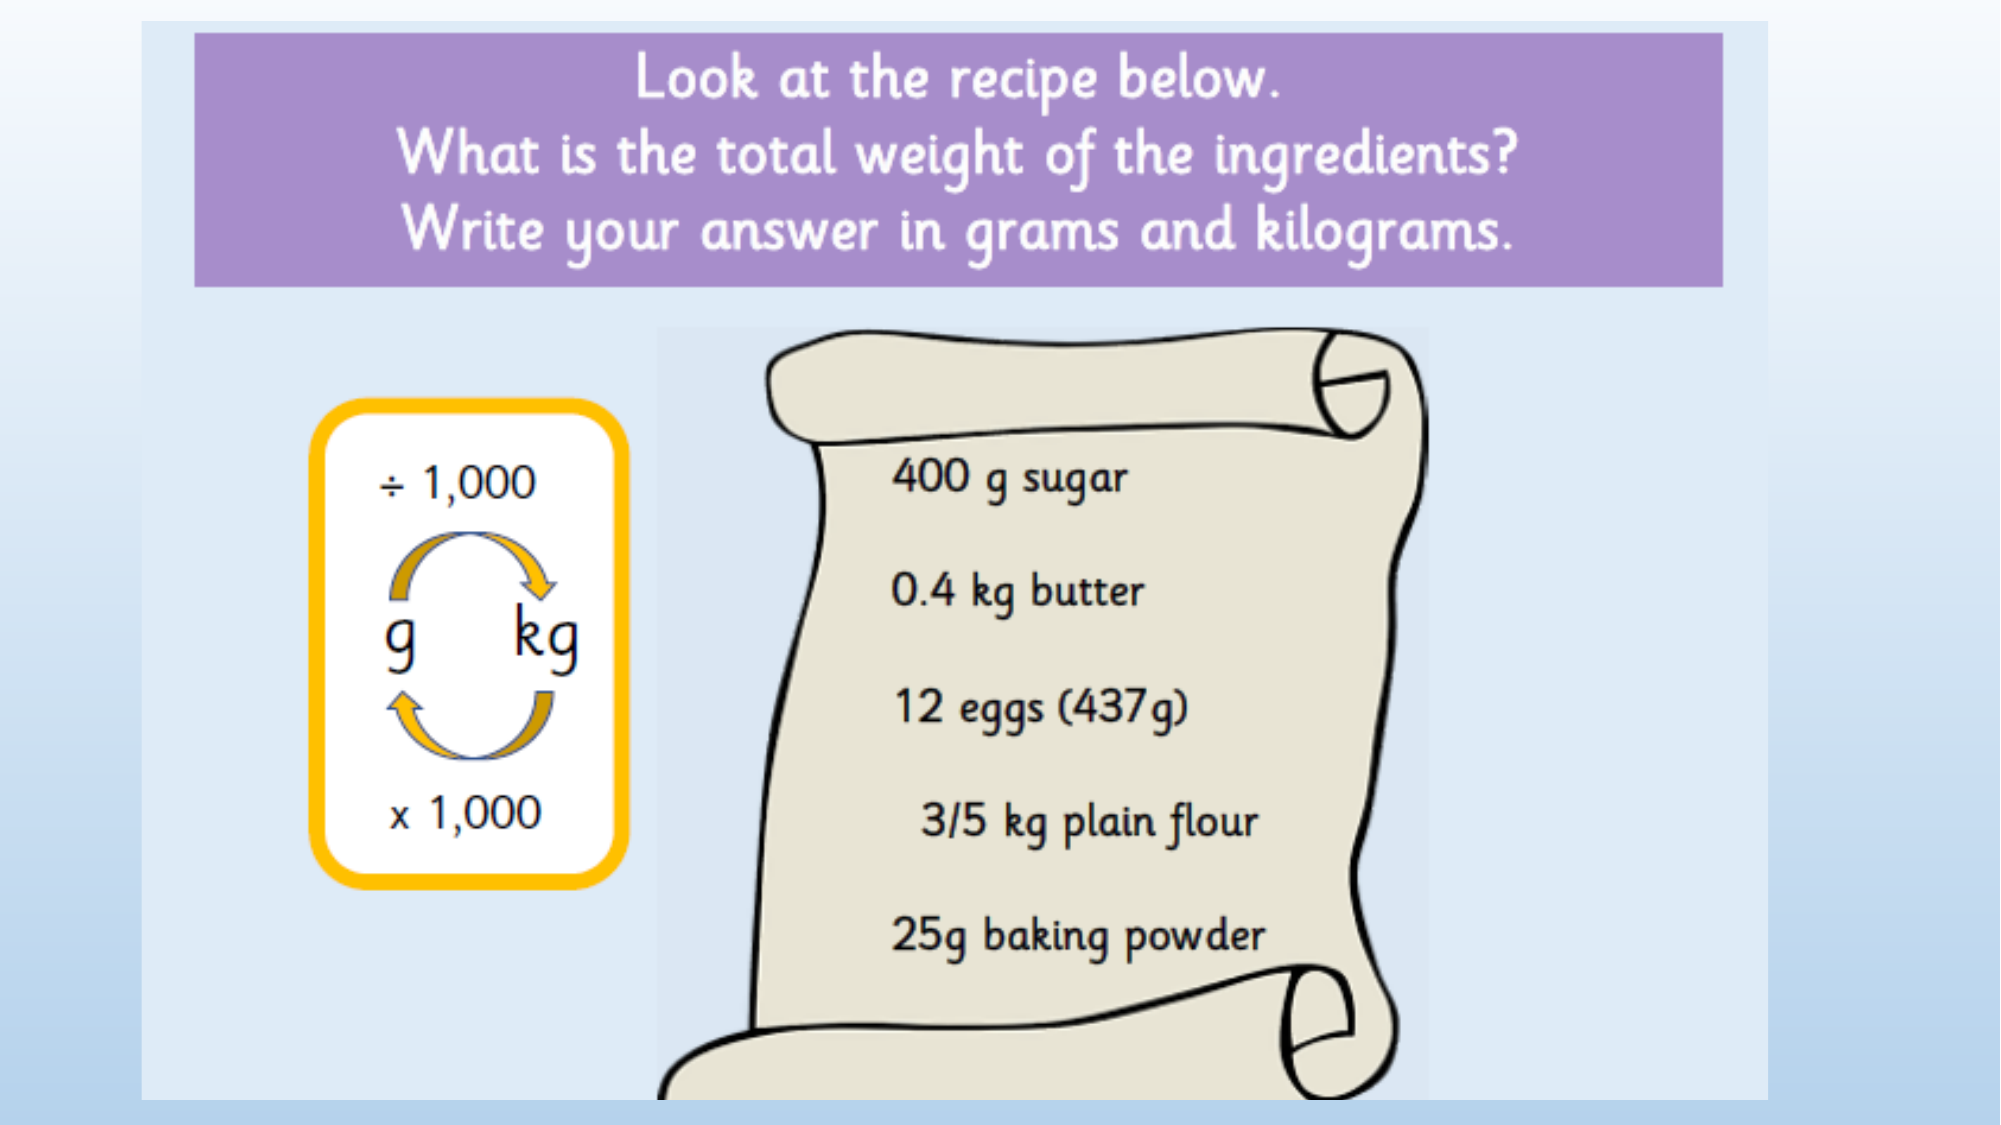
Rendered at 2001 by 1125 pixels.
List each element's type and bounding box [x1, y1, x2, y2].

picture [141, 21, 1769, 1100]
